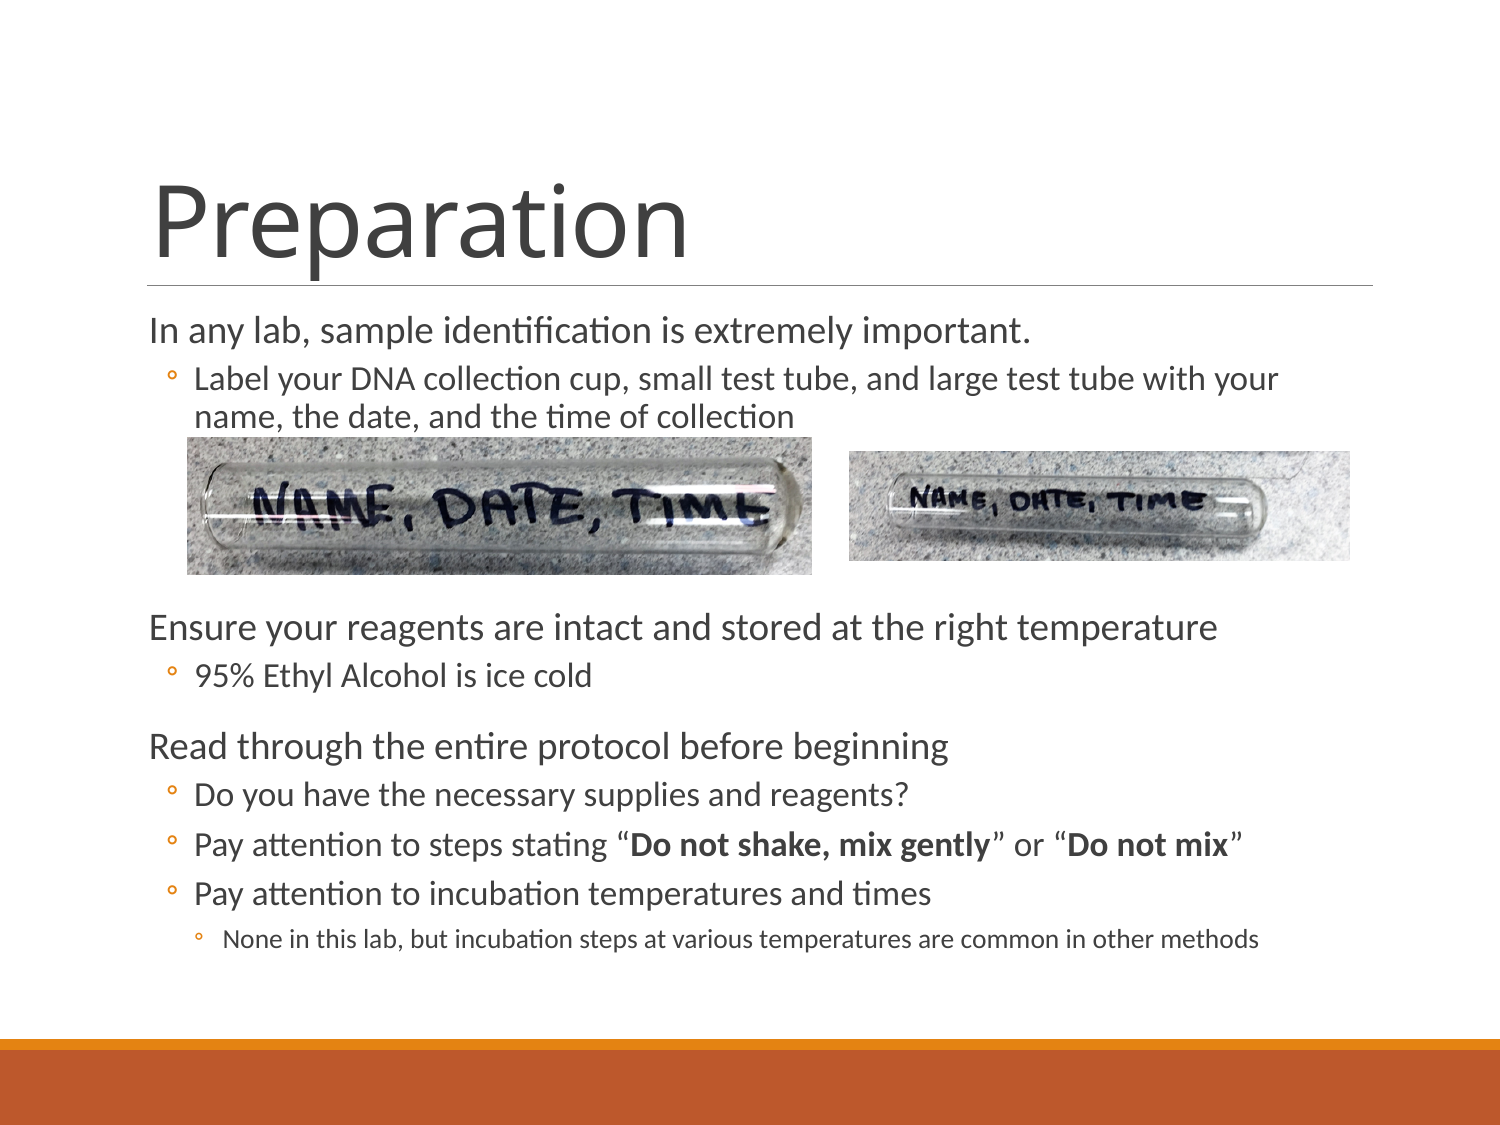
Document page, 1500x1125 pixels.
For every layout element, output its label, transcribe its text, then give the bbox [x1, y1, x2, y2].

title Preparation [135, 47, 1373, 285]
list In any lab, sample identification is extremely important. Label your DNA collection cup, small test tube, and large test tube with your name, the date, and the time of collection Ensure your reagents are intact and stored at the right temperature 95% Ethyl Alcohol is ice cold Read through the entire protocol before beginning Do you have the necessary supplies and reagents? Pay attention to steps stating “Do not shake, mix gently” or “Do not mix” Pay attention to incubation temperatures and times None in this lab, but incubation steps at various temperatures are common in other methods [135, 302, 1373, 963]
picture [848, 450, 1350, 562]
picture [186, 436, 812, 576]
